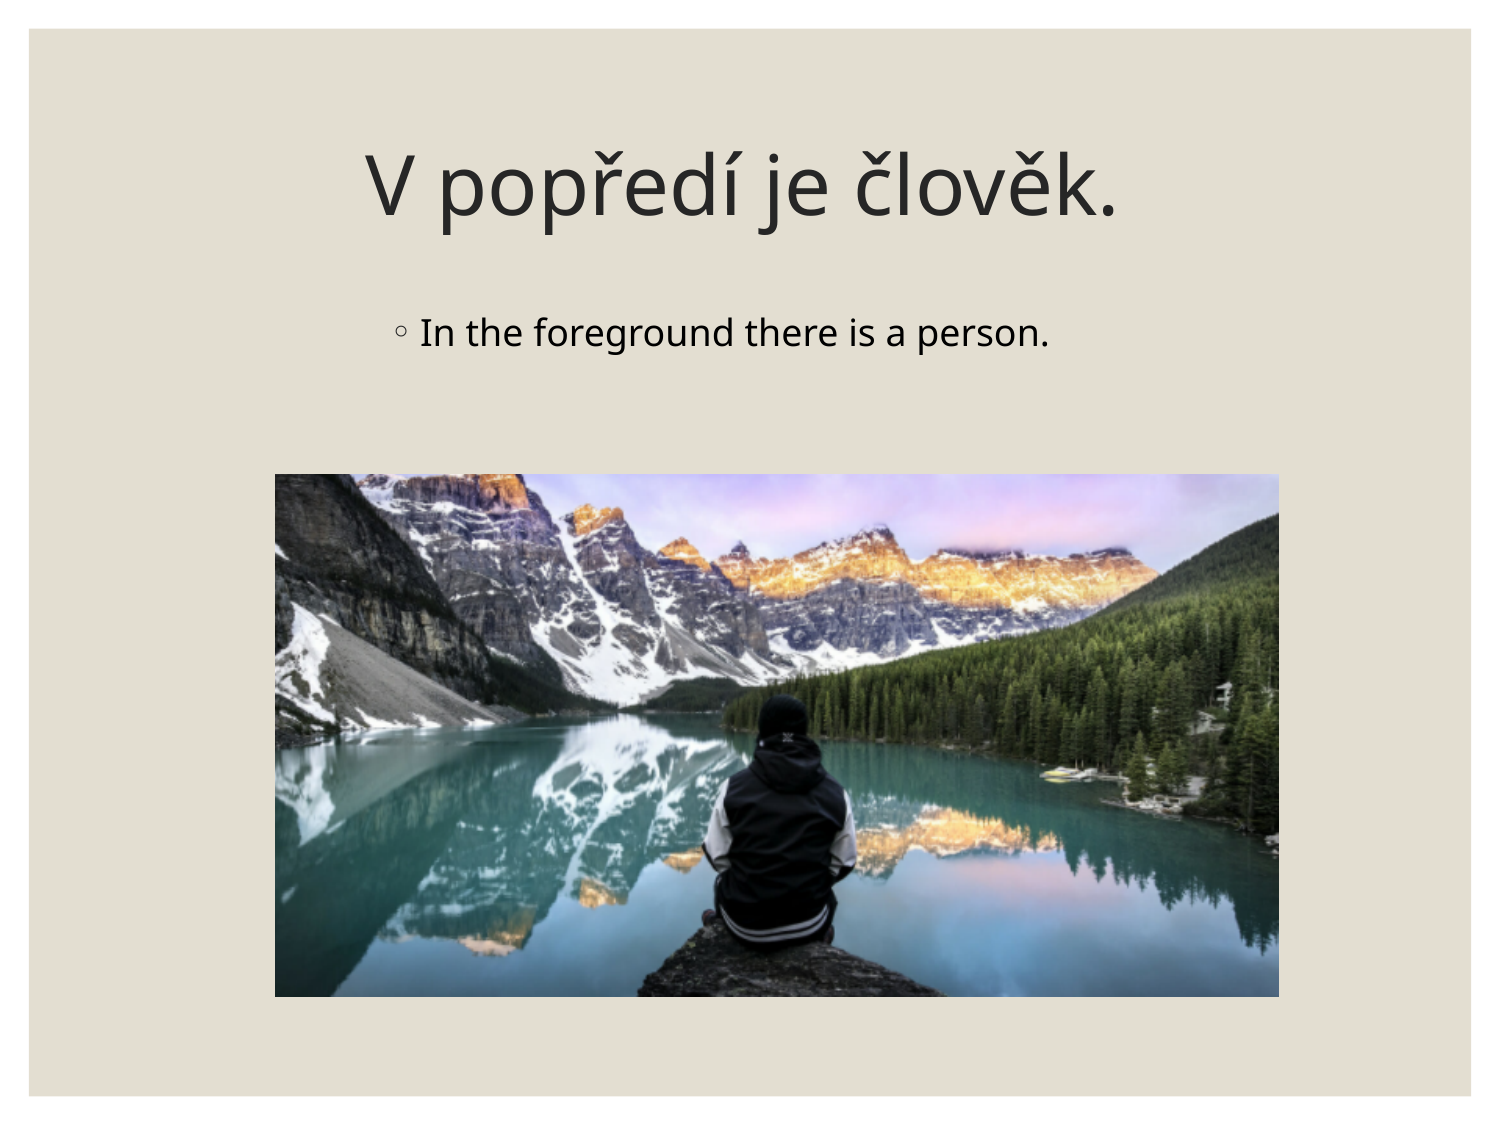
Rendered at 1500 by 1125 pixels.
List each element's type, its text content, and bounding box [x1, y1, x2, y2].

title V popředí je člověk. [350, 76, 1500, 302]
list In the foreground there is a person. [375, 301, 1500, 947]
picture [274, 474, 1279, 997]
